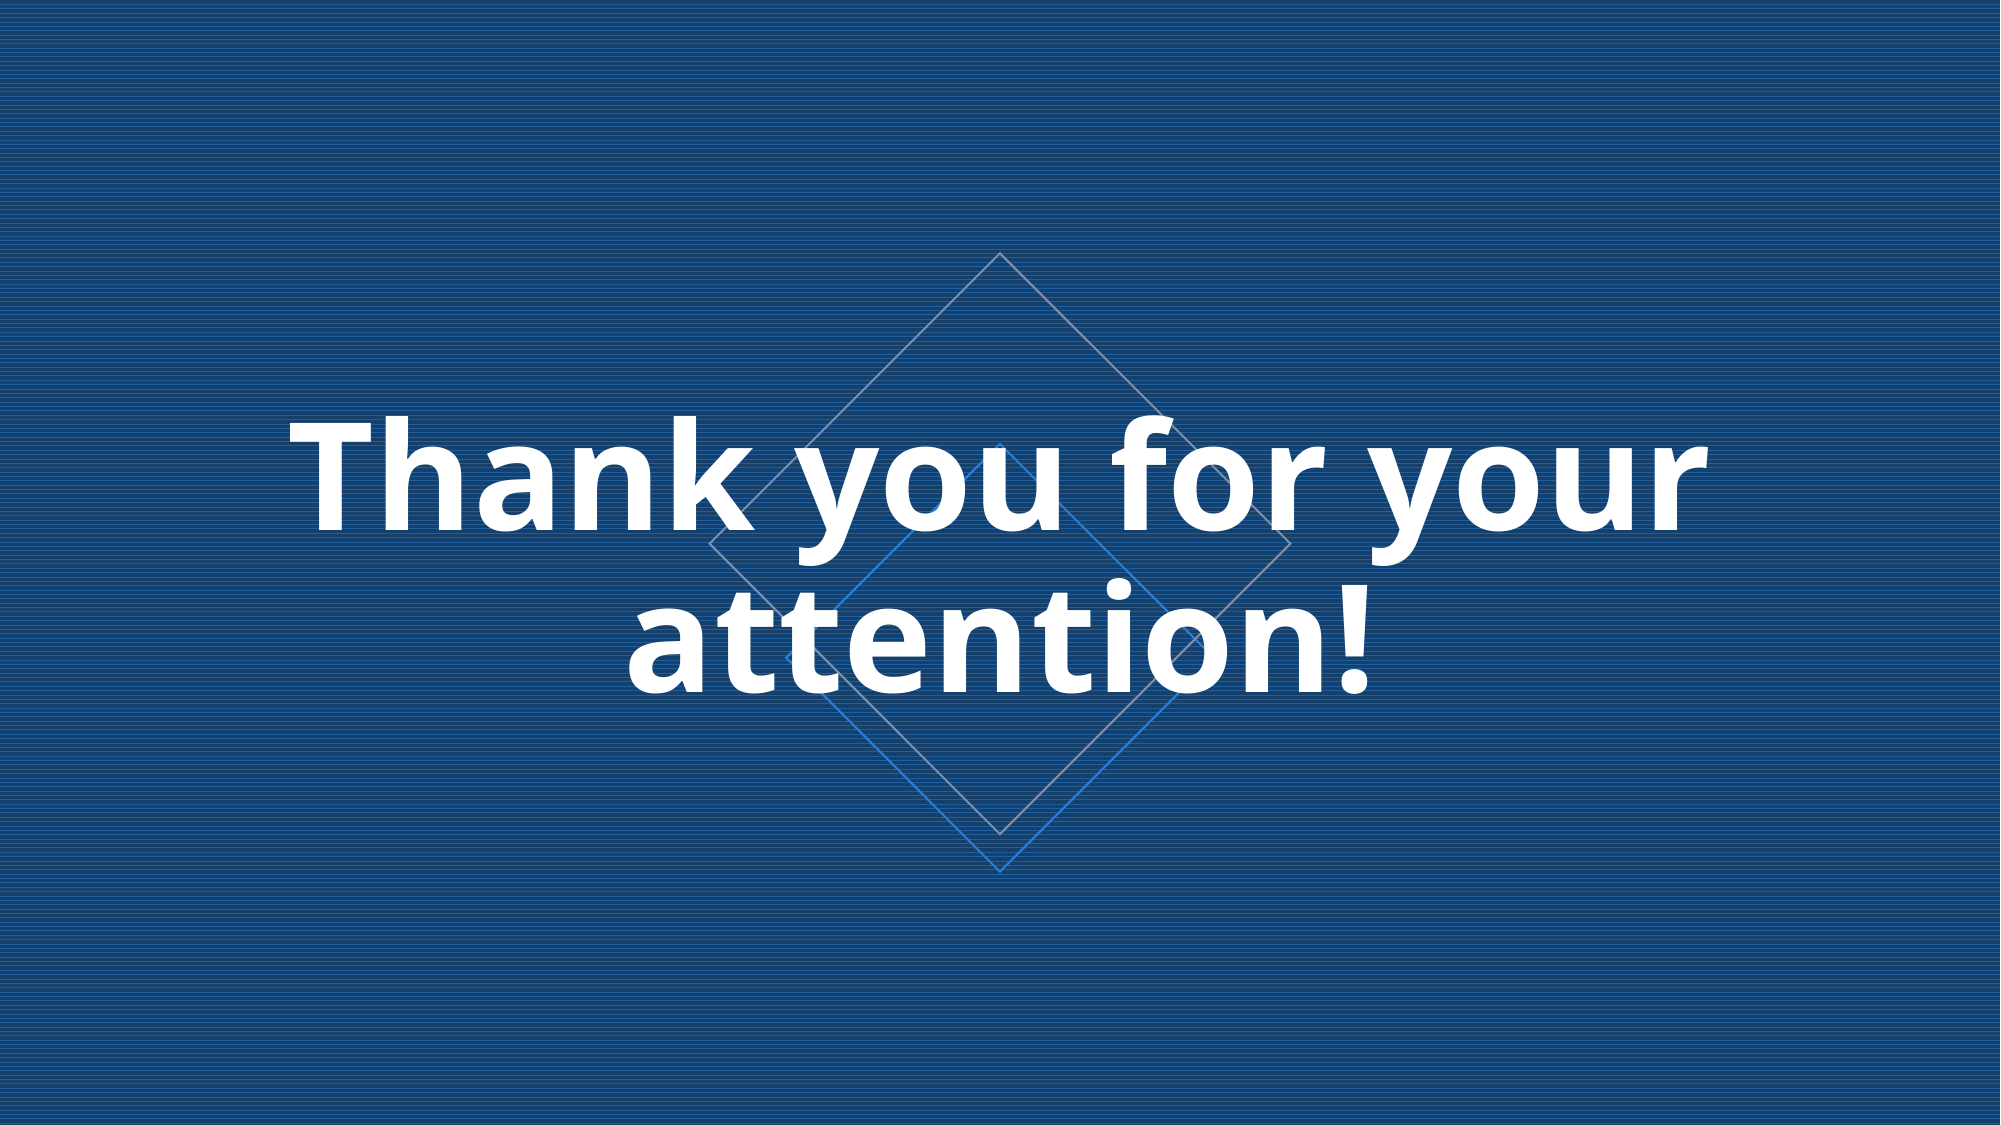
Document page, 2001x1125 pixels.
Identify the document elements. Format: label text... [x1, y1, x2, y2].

title Thank you for your attention! [1291, 400, 1750, 725]
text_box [709, 253, 1291, 872]
title Thank you for your attention! [249, 400, 709, 725]
